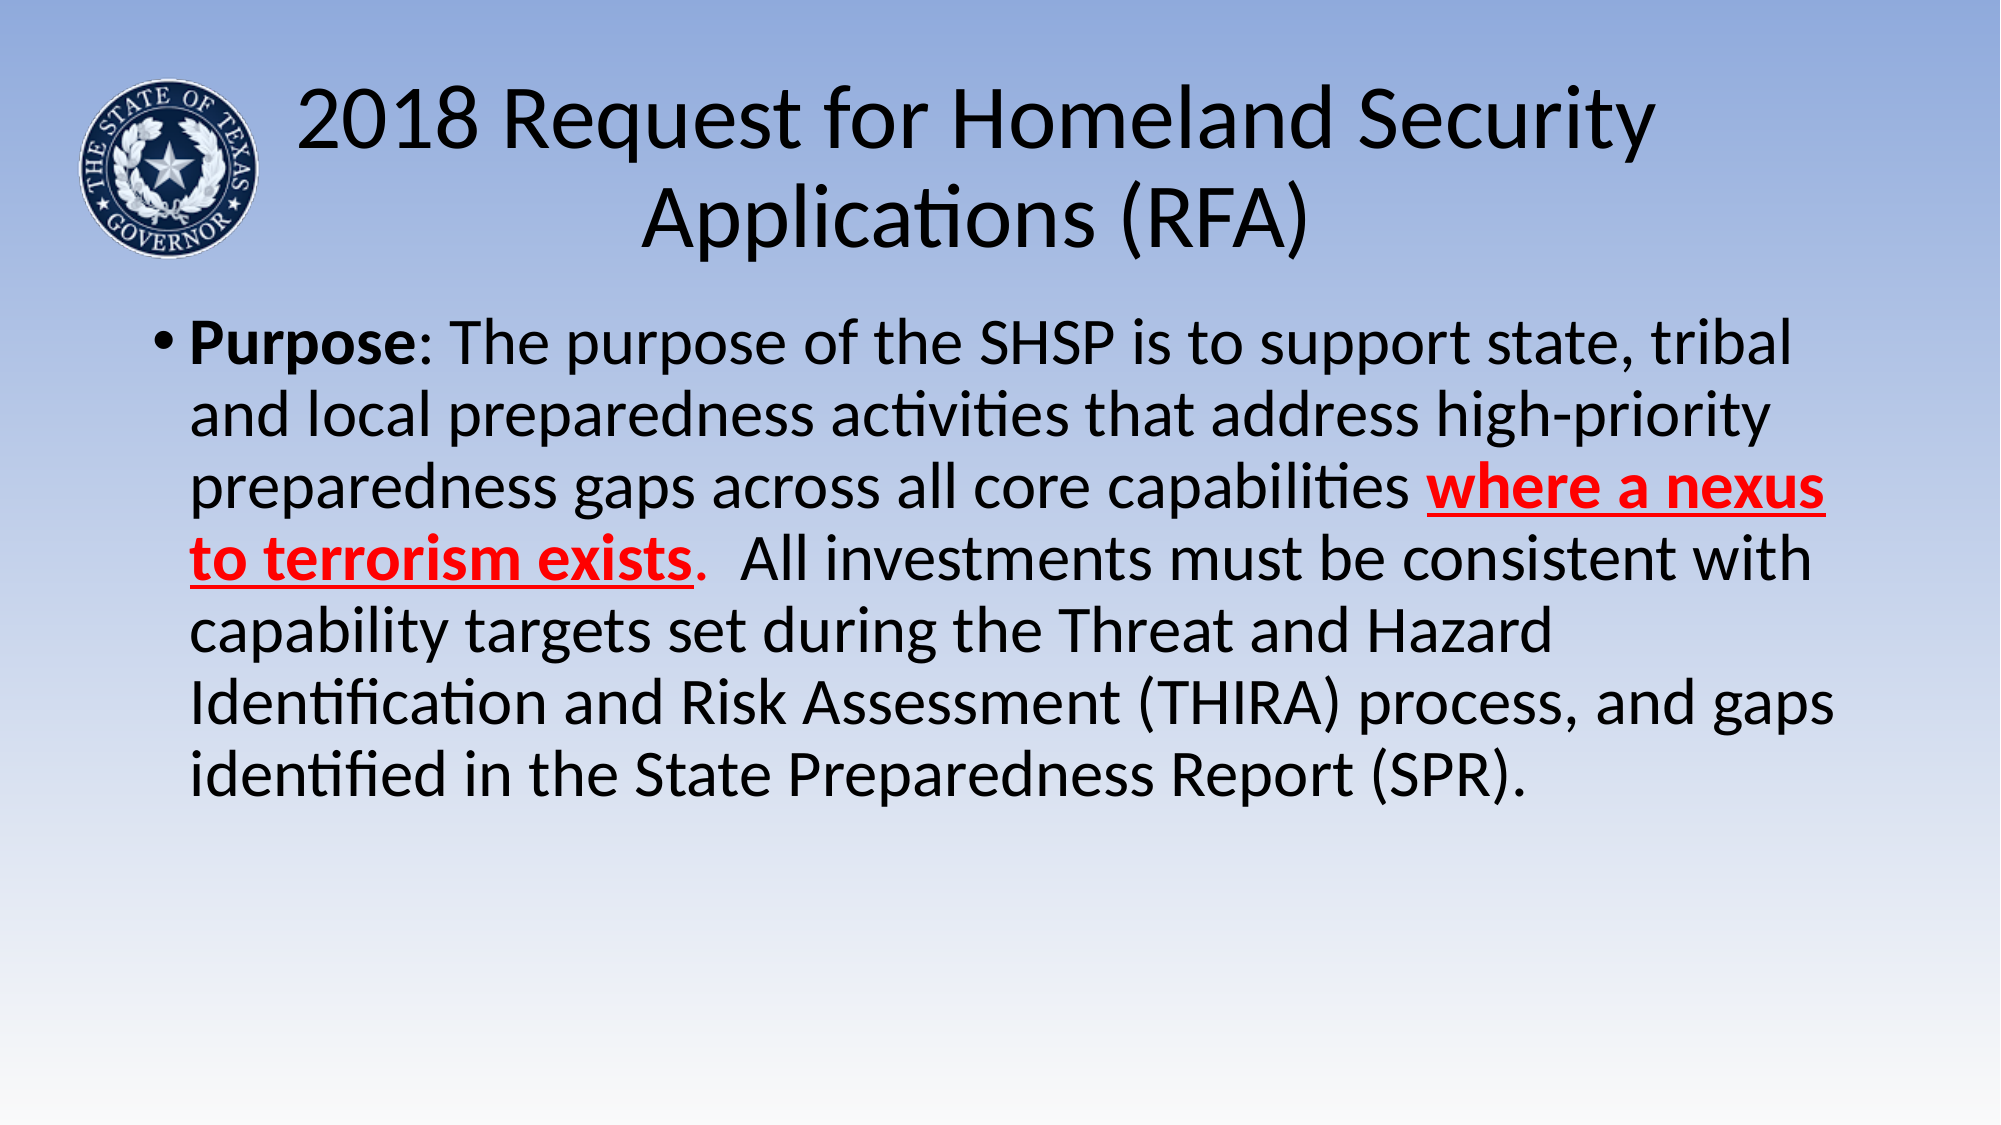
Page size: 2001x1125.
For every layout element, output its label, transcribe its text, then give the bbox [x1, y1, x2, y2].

title 2018 Request for Homeland Security Applications (RFA) [262, 59, 1693, 278]
picture [75, 75, 262, 263]
list Purpose: The purpose of the SHSP is to support state, tribal and local preparedness activities that address high-priority preparedness gaps across all core capabilities where a nexus to terrorism exists. All investments must be consistent with capability targets set during the Threat and Hazard Identification and Risk Assessment (THIRA) process, and gaps identified in the State Preparedness Report (SPR). [137, 299, 1863, 1014]
